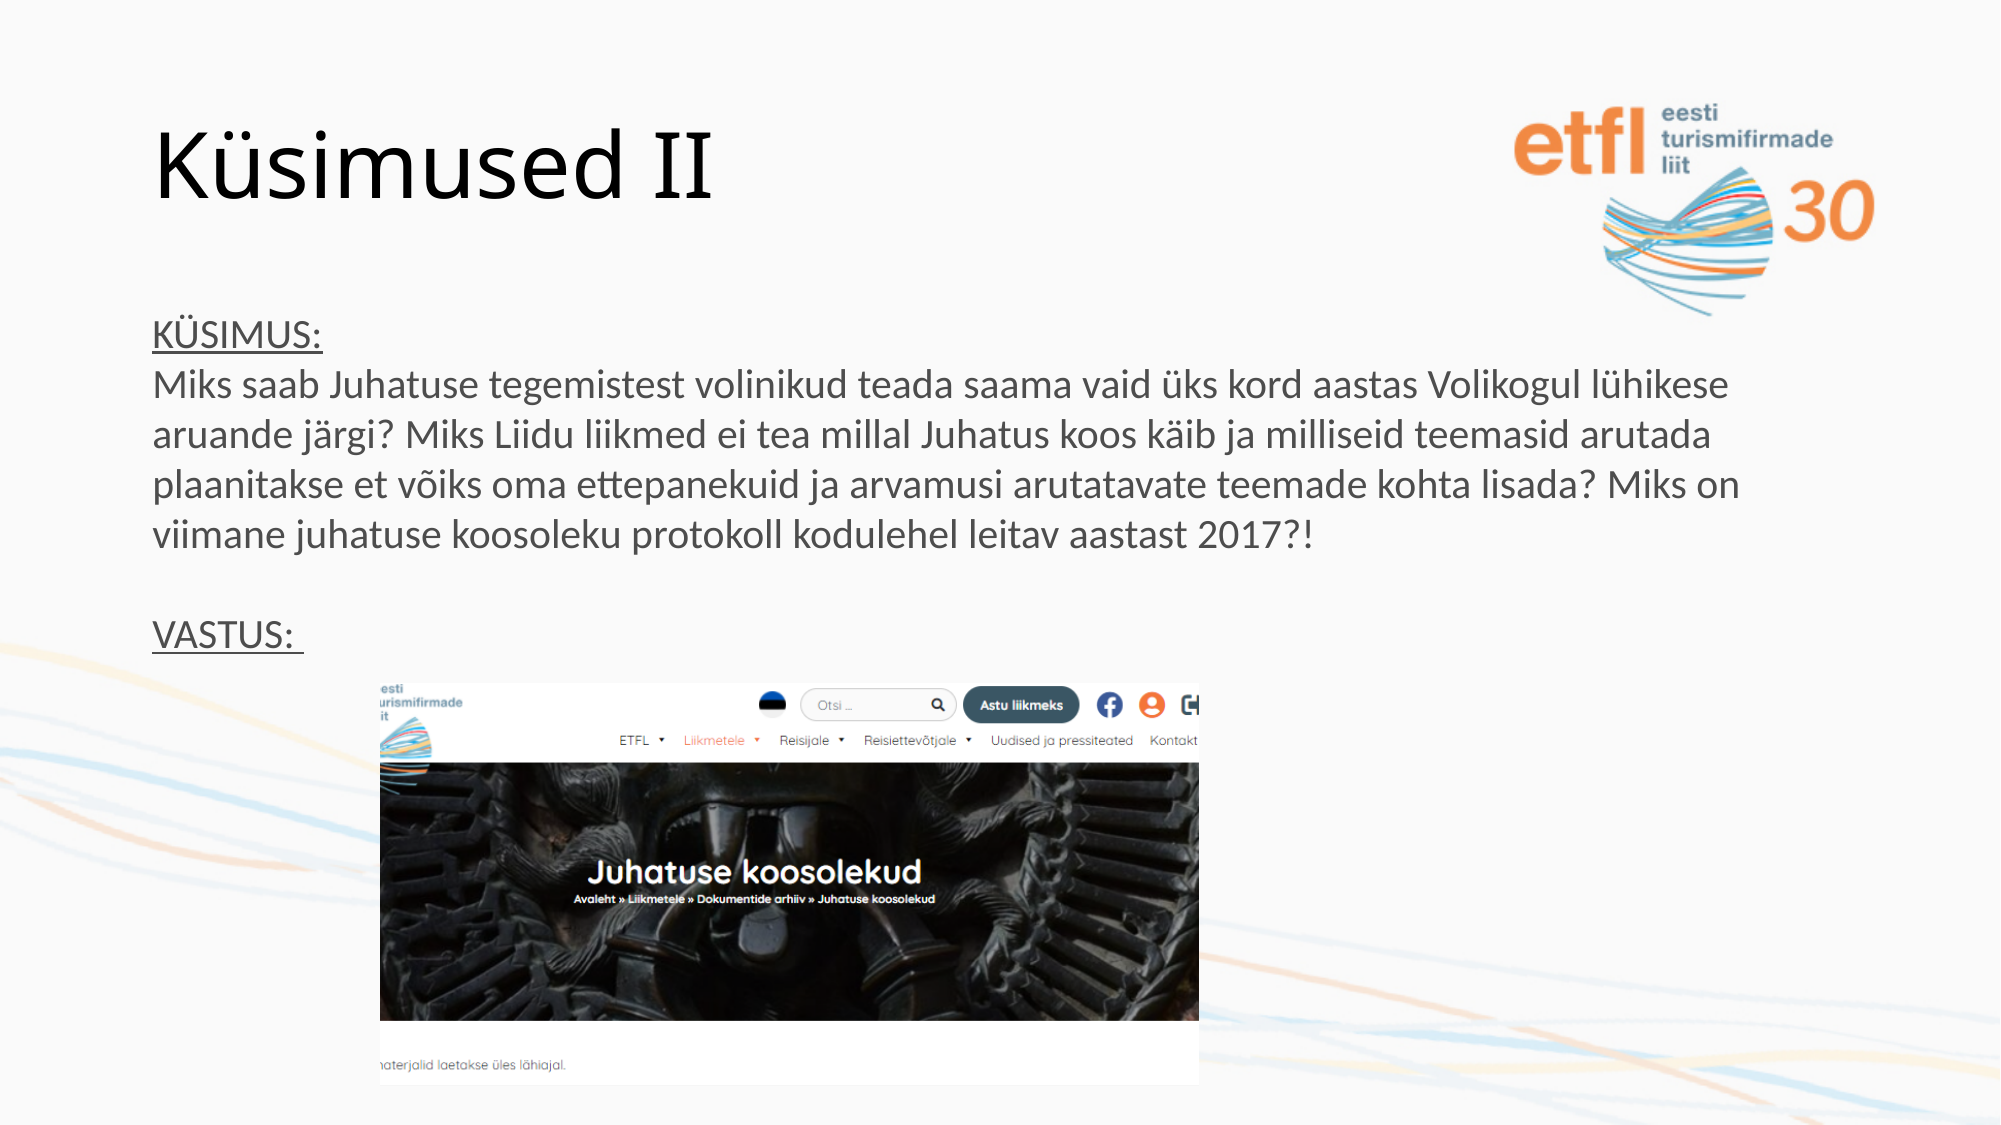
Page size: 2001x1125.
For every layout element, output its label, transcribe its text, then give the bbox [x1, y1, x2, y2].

title Küsimused II [137, 59, 1863, 278]
picture [0, 0, 2001, 1125]
text_box KÜSIMUS: Miks saab Juhatuse tegemistest volinikud teada saama vaid üks kord aastas Volikogul lühikese aruande järgi? Miks Liidu liikmed ei tea millal Juhatus koos käib ja milliseid teemasid arutada plaanitakse et võiks oma ettepanekuid ja arvamusi arutatavate teemade kohta lisada? Miks on viimane juhatuse koosoleku protokoll kodulehel leitav aastast 2017?! VASTUS: [137, 299, 1821, 800]
